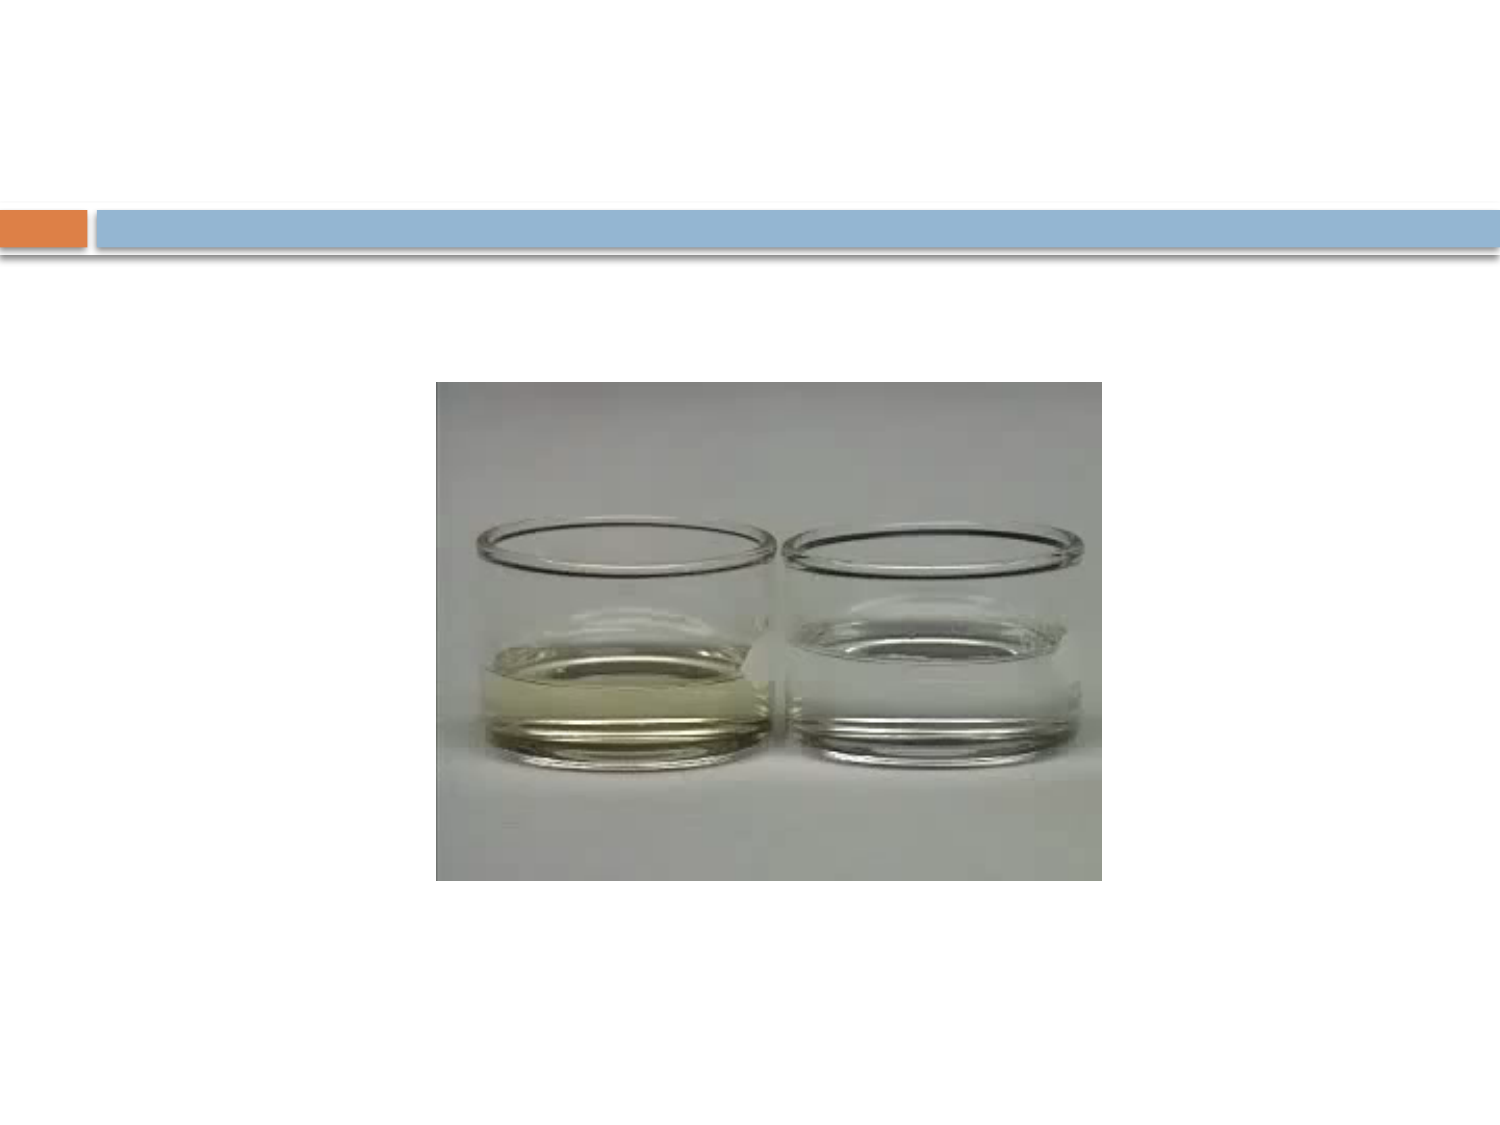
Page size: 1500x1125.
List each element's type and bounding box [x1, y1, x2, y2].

list [435, 380, 1103, 882]
